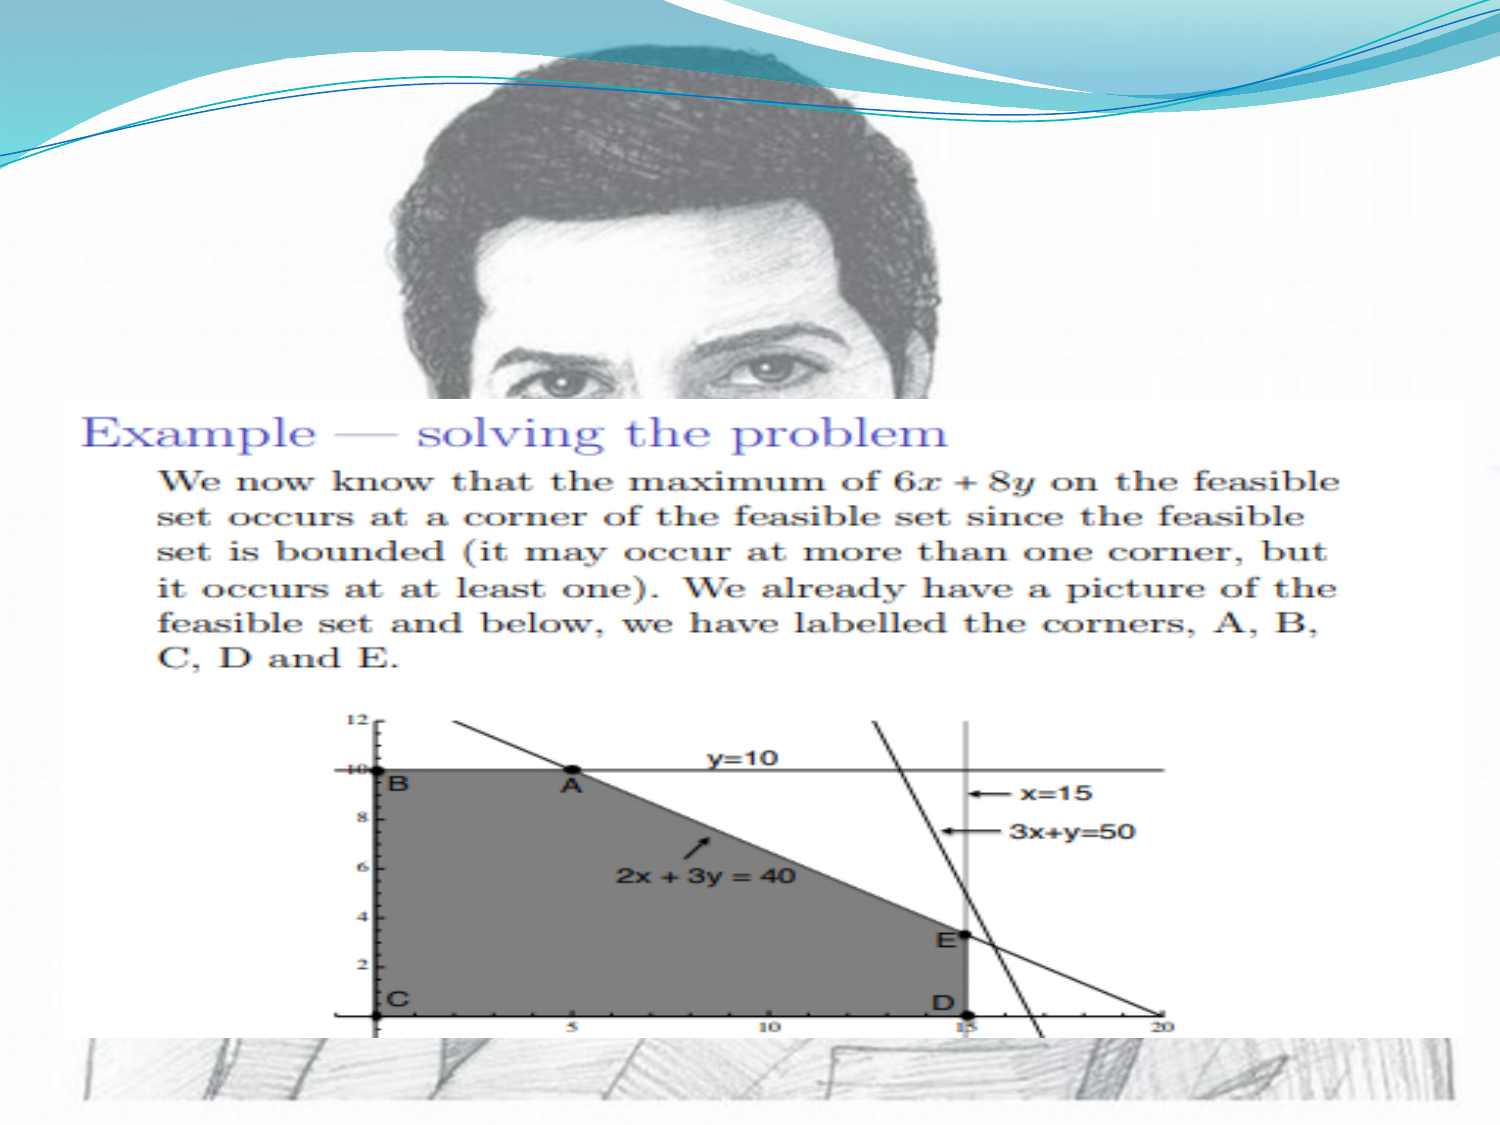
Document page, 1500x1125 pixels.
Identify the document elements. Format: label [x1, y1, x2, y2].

picture [62, 399, 1463, 1038]
